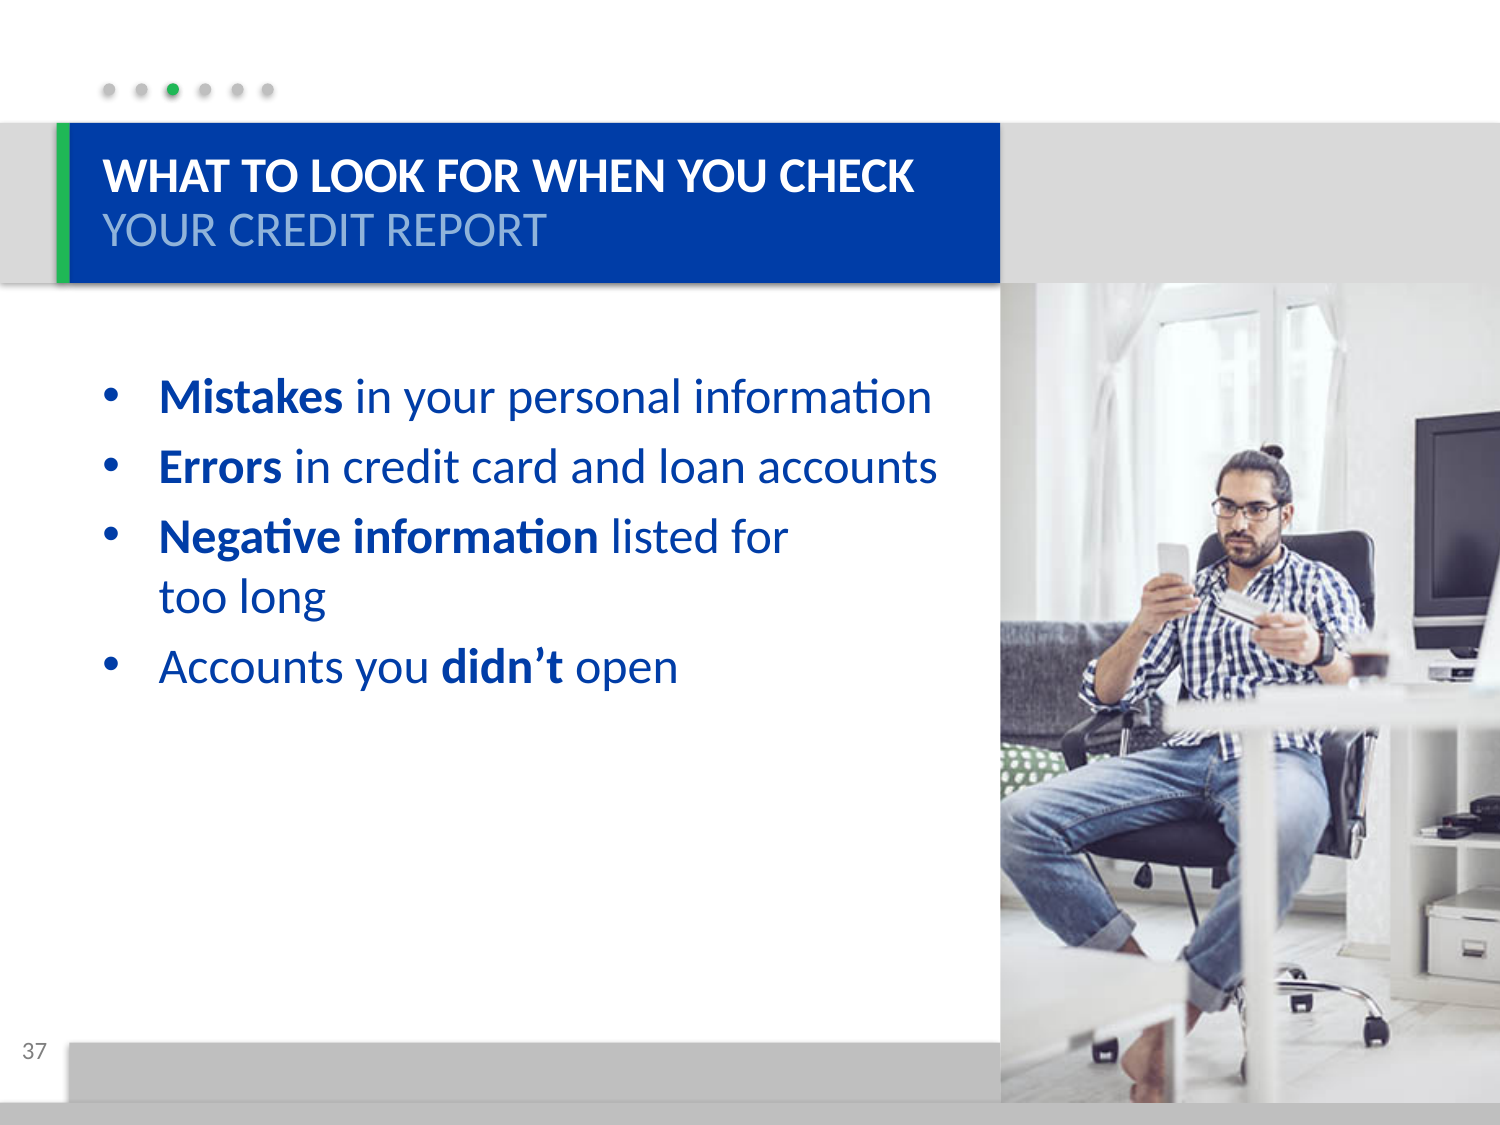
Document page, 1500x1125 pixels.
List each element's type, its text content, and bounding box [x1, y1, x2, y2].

picture [999, 282, 1500, 1103]
list Mistakes in your personal information Errors in credit card and loan accounts Negative information listed for too long Accounts you didn’t open [87, 356, 958, 994]
list WHAT TO LOOK FOR WHEN YOU CHECK YOUR CREDIT REPORT [87, 204, 934, 265]
text_box [166, 82, 180, 97]
slide_number 37 [0, 1029, 70, 1070]
